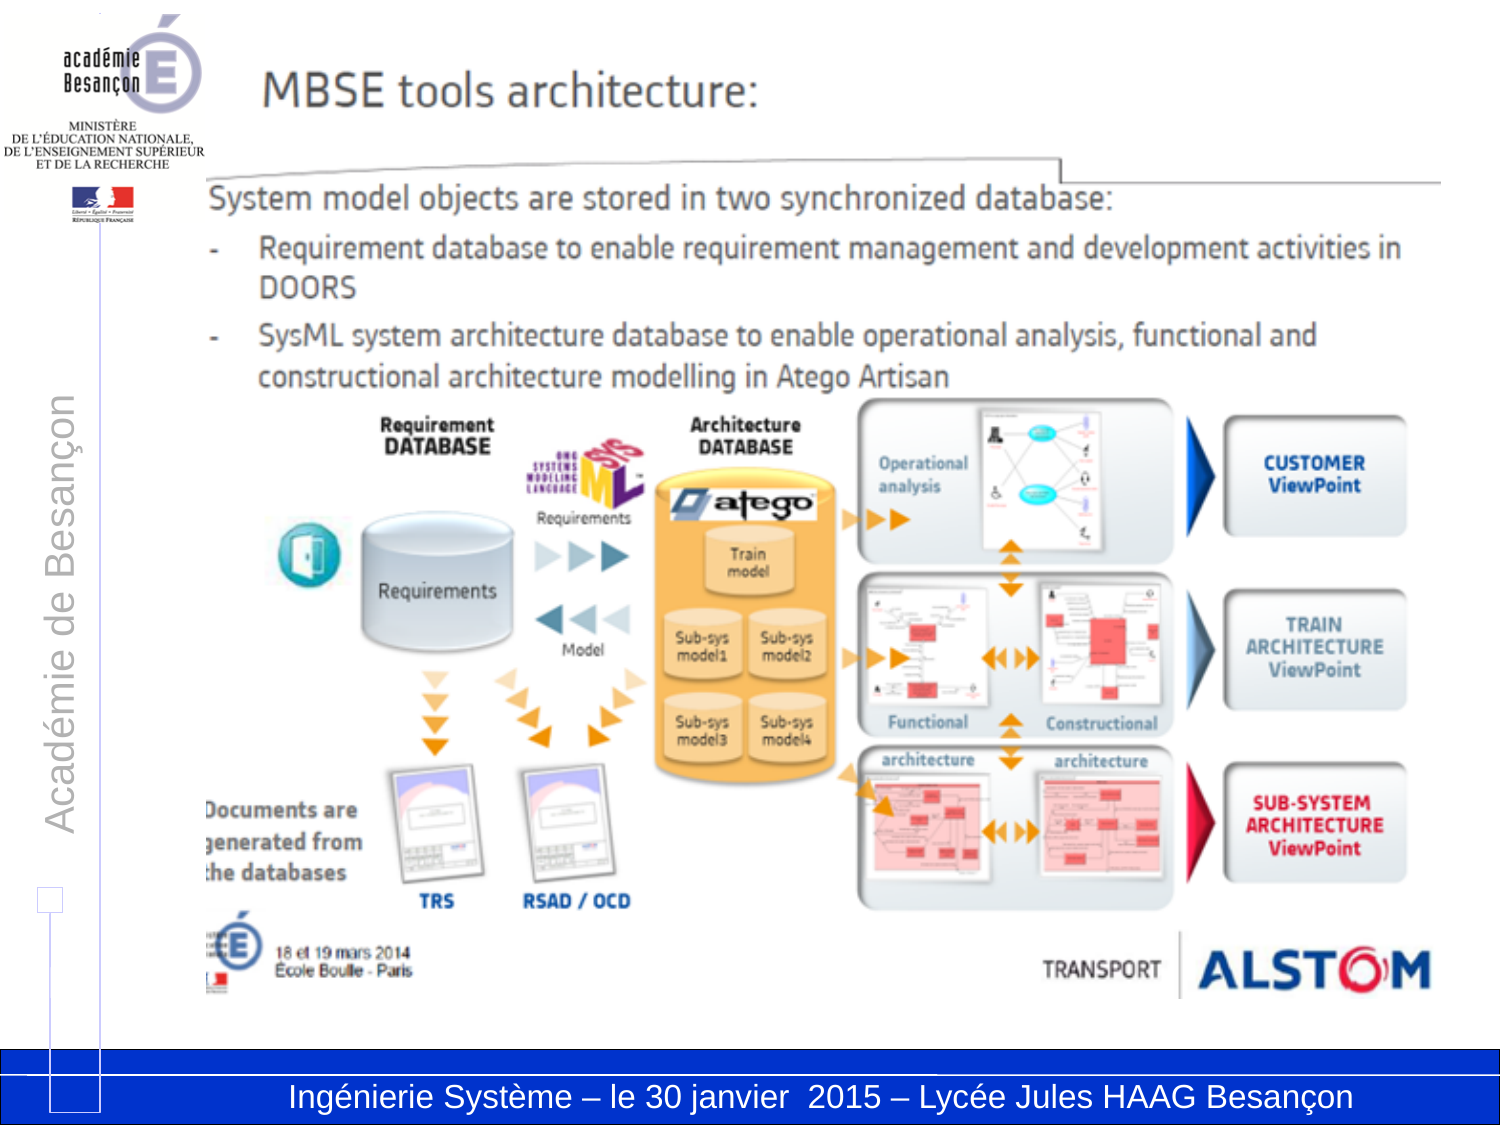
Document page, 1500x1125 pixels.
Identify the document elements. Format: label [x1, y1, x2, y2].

picture [206, 54, 1441, 999]
picture [4, 14, 205, 223]
